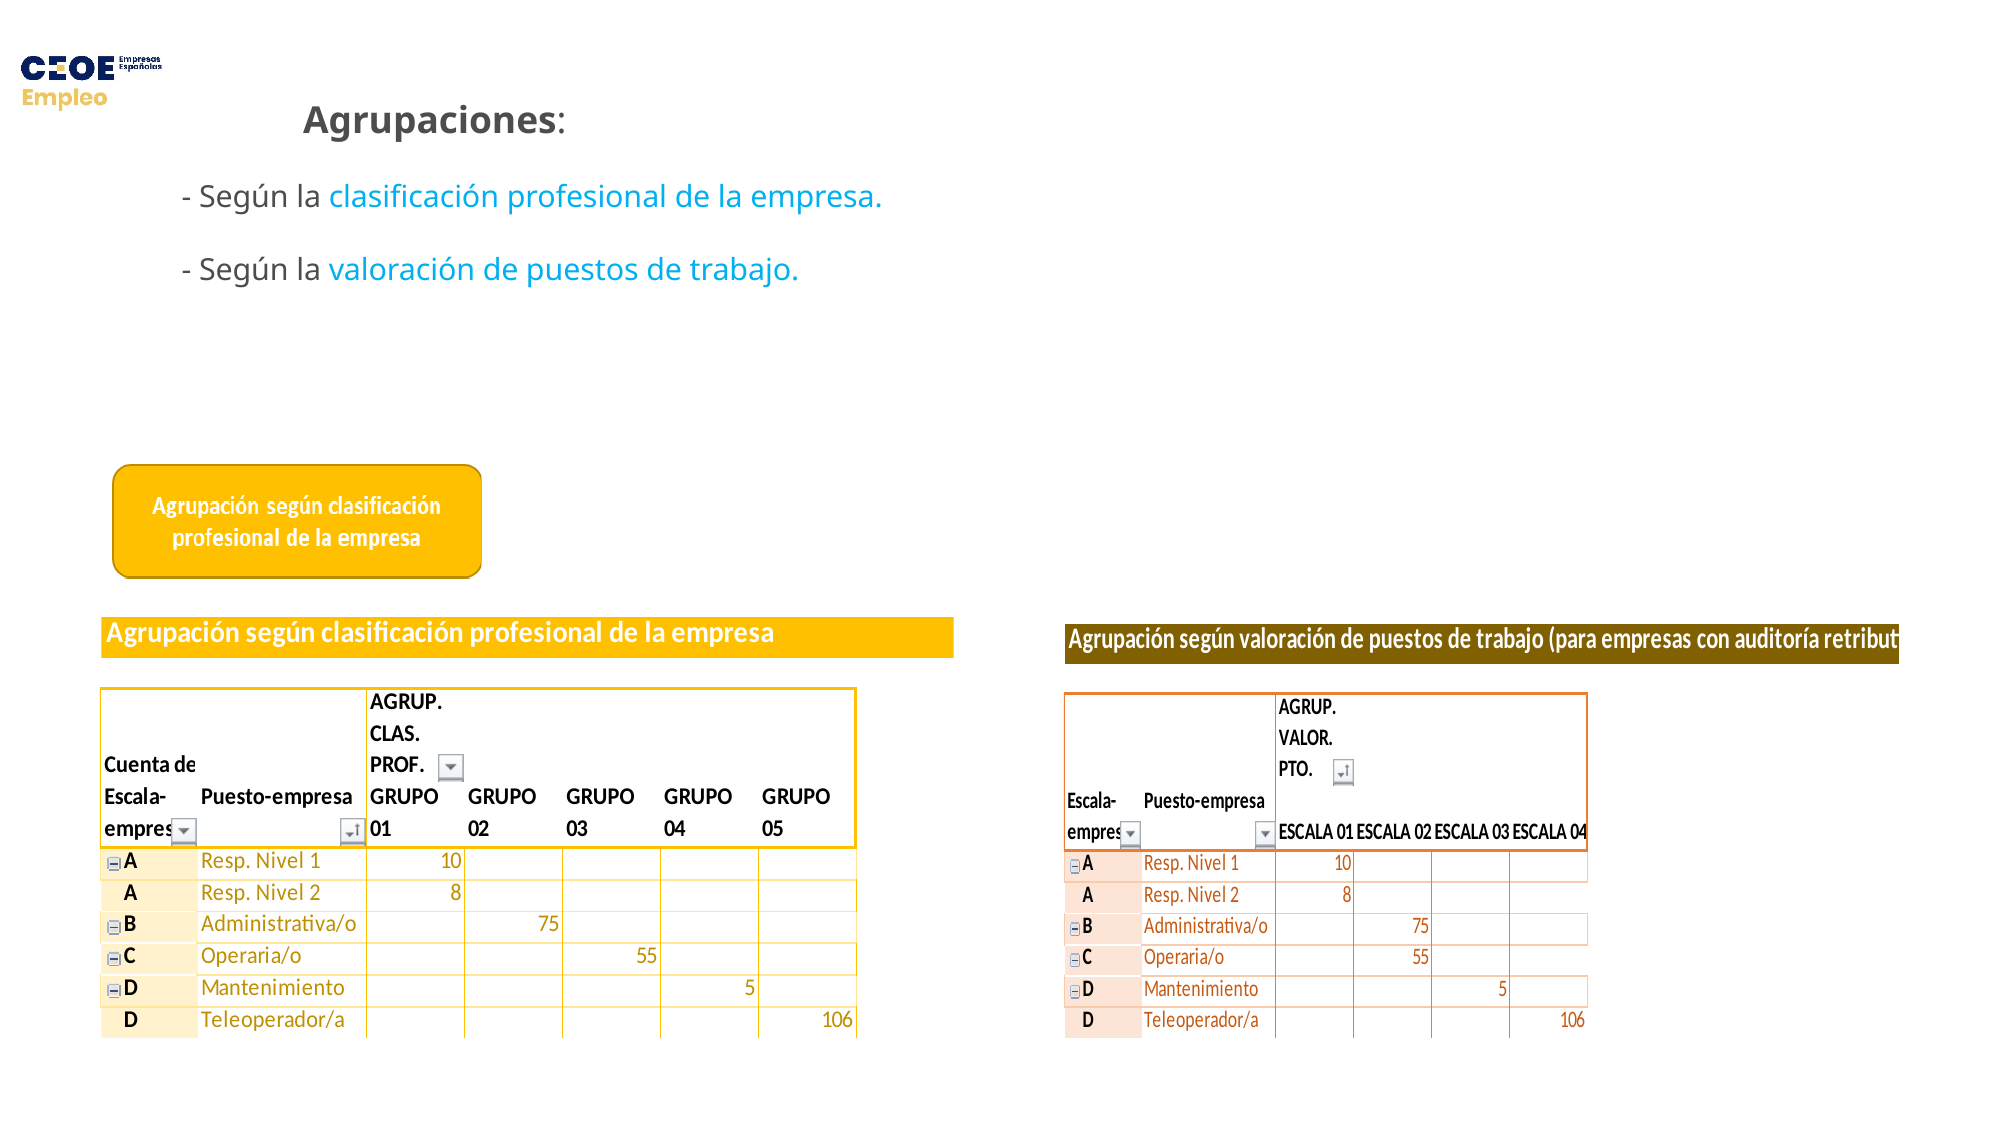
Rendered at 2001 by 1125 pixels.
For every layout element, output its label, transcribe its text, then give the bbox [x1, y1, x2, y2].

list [1063, 622, 1901, 1040]
title Agrupaciones: - Según la clasificación profesional de la empresa. - Según la valoración de puestos de trabajo. [166, 43, 1834, 295]
picture [8, 0, 174, 166]
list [99, 413, 956, 1040]
